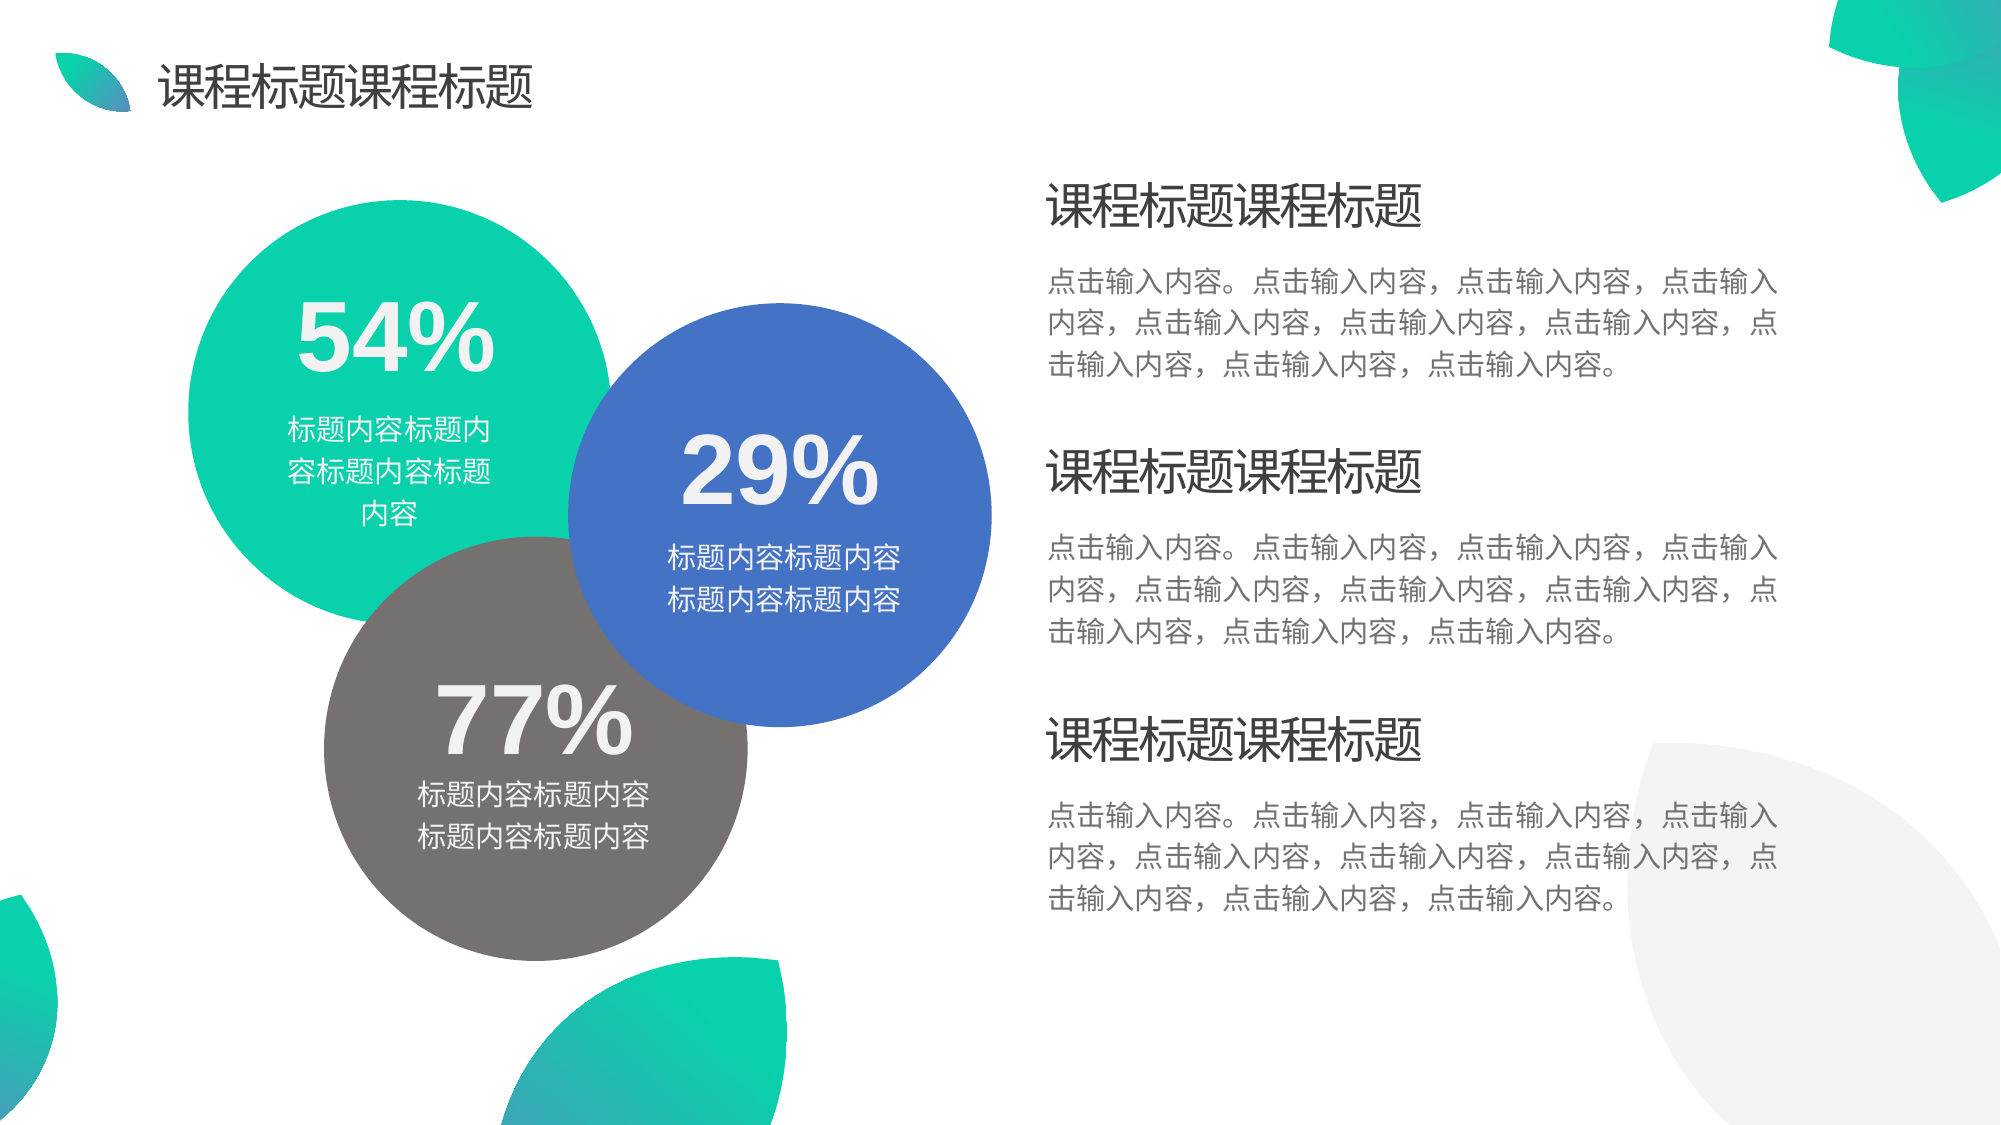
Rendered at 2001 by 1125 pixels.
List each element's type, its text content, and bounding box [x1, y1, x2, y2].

text_box 标题内容标题内容 标题内容标题内容 [402, 762, 670, 861]
text_box [55, 52, 131, 112]
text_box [1032, 167, 1810, 389]
text_box [1629, 767, 2000, 1125]
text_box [1032, 433, 1810, 656]
text_box [324, 536, 748, 961]
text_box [1032, 700, 1810, 923]
text_box [511, 282, 610, 539]
text_box [0, 894, 58, 1120]
text_box 77% [419, 646, 732, 782]
text_box 标题内容标题内容标题内容标题内容 [269, 396, 511, 538]
text_box [501, 957, 787, 1125]
text_box 54% [282, 264, 567, 399]
text_box [188, 200, 552, 622]
text_box 29% [665, 397, 946, 532]
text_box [1810, 0, 2000, 209]
text_box 课程标题课程标题 [141, 55, 973, 125]
text_box 标题内容标题内容 标题内容标题内容 [652, 525, 921, 624]
text_box [568, 303, 992, 728]
